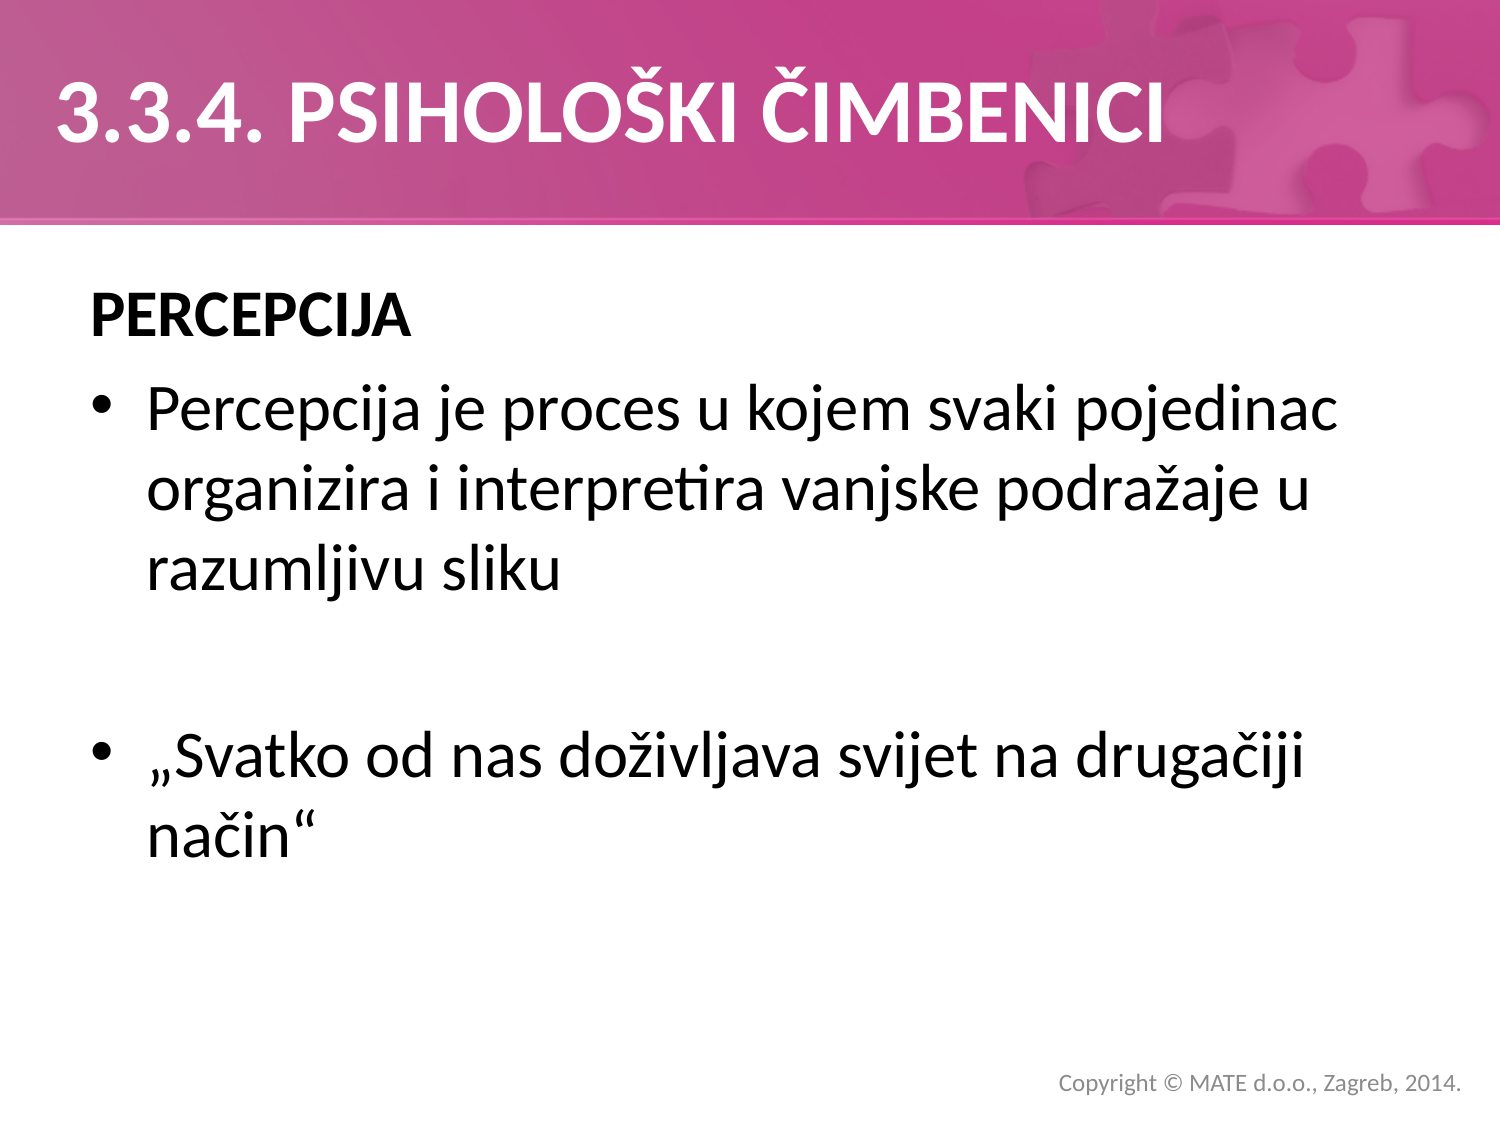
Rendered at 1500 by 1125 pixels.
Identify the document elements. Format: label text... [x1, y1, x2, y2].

title 3.3.4. PSIHOLOŠKI ČIMBENICI [0, 12, 1225, 200]
footer Copyright © MATE d.o.o., Zagreb, 2014. [702, 1058, 1478, 1104]
list PERCEPCIJA Percepcija je proces u kojem svaki pojedinac organizira i interpretira vanjske podražaje u razumljivu sliku „Svatko od nas doživljava svijet na drugačiji način“ [75, 262, 1425, 1005]
picture [0, 0, 1500, 225]
